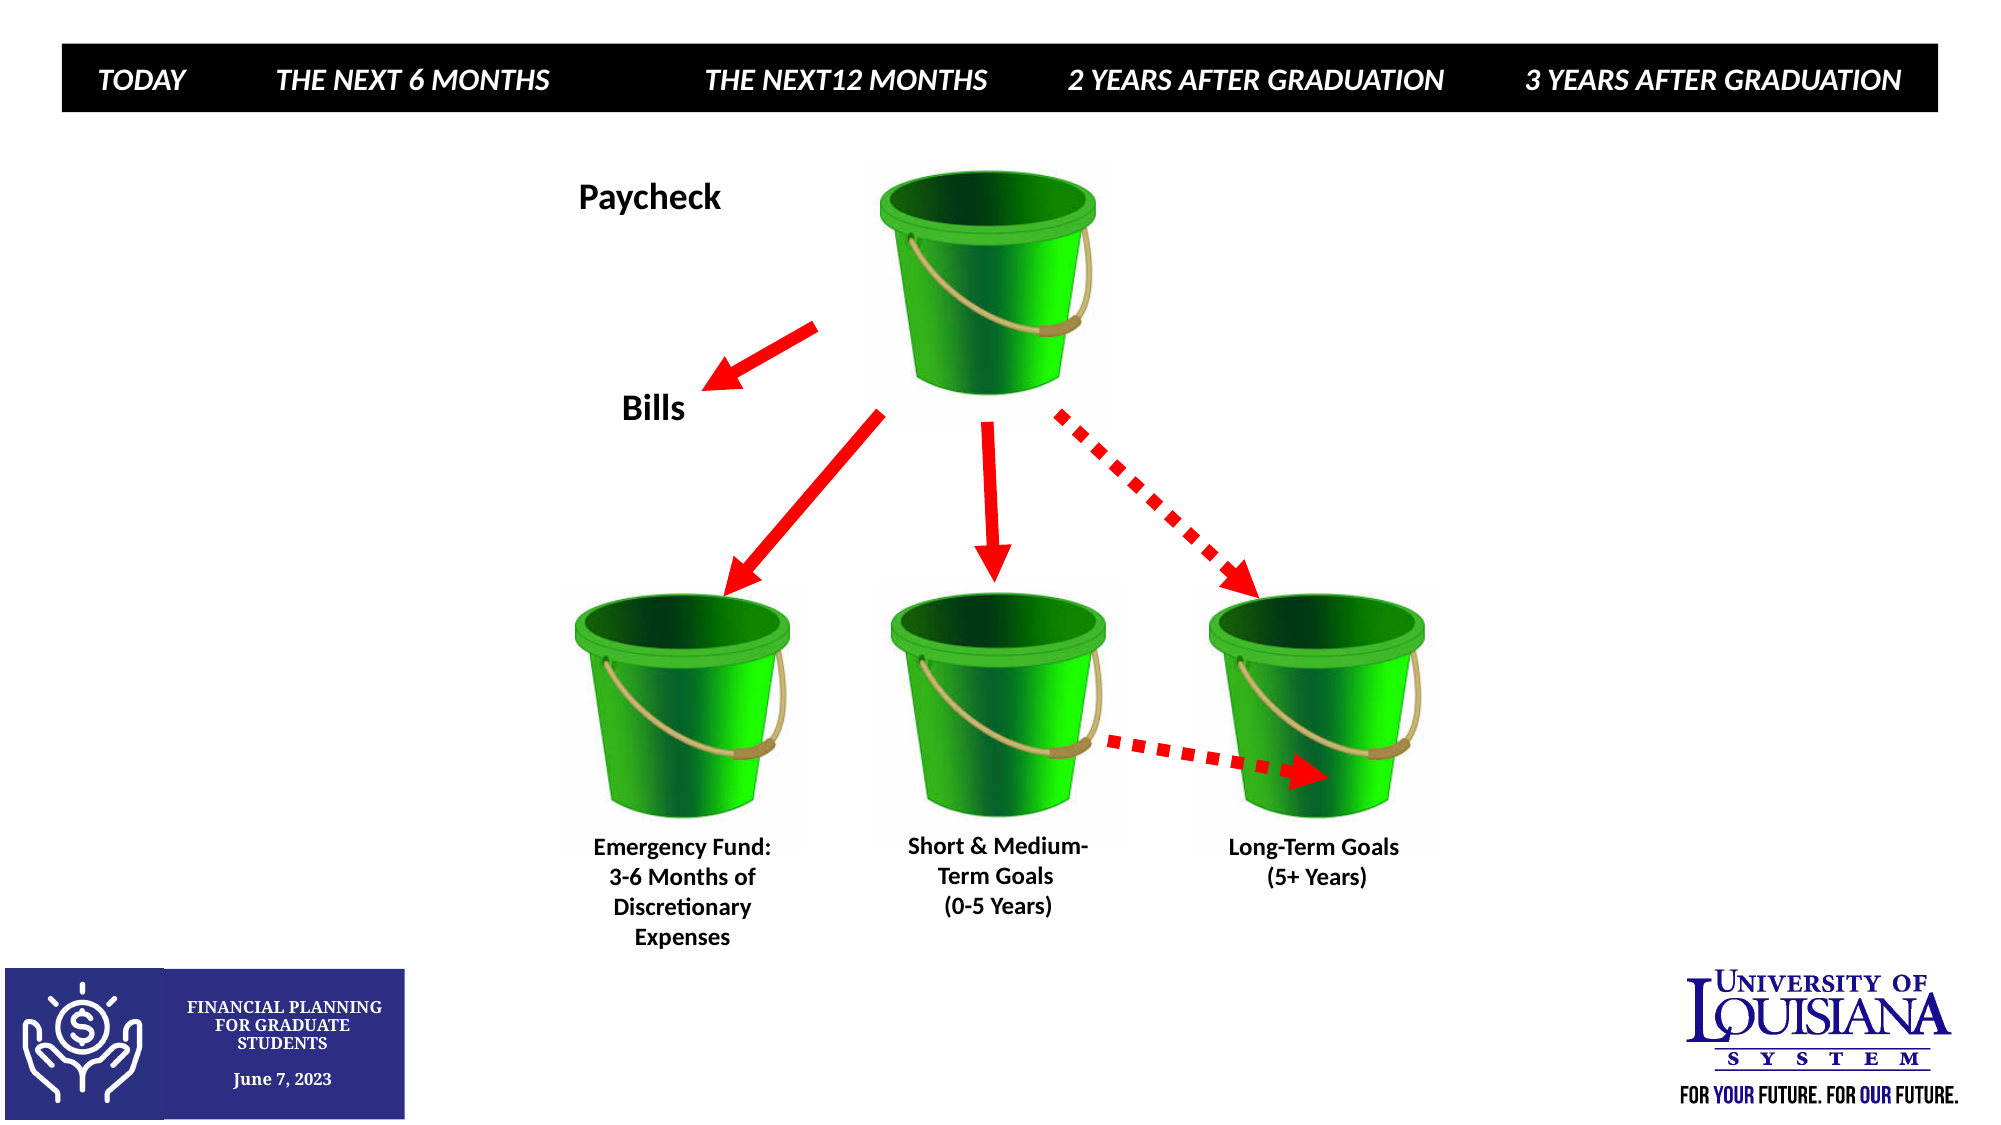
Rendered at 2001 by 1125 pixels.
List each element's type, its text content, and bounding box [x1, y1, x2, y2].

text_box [701, 326, 816, 392]
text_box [1107, 740, 1330, 778]
picture [864, 160, 1112, 429]
text_box TODAY THE NEXT 6 MONTHS THE NEXT12 MONTHS 2 YEARS AFTER GRADUATION 3 YEARS AFTER GRADUATION [61, 43, 1939, 113]
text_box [1057, 413, 1260, 599]
text_box Short & Medium- Term Goals (0-5 Years) [889, 851, 1108, 927]
text_box Paycheck [564, 164, 737, 225]
picture [1655, 956, 1983, 1120]
text_box Long-Term Goals (5+ Years) [1208, 852, 1427, 898]
text_box Emergency Fund: 3-6 Months of Discretionary Expenses [573, 852, 792, 958]
picture [559, 583, 807, 852]
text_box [987, 421, 995, 583]
picture [1193, 583, 1441, 852]
text_box Bills [607, 375, 701, 436]
picture [5, 968, 164, 1120]
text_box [723, 412, 882, 597]
picture [875, 582, 1122, 851]
